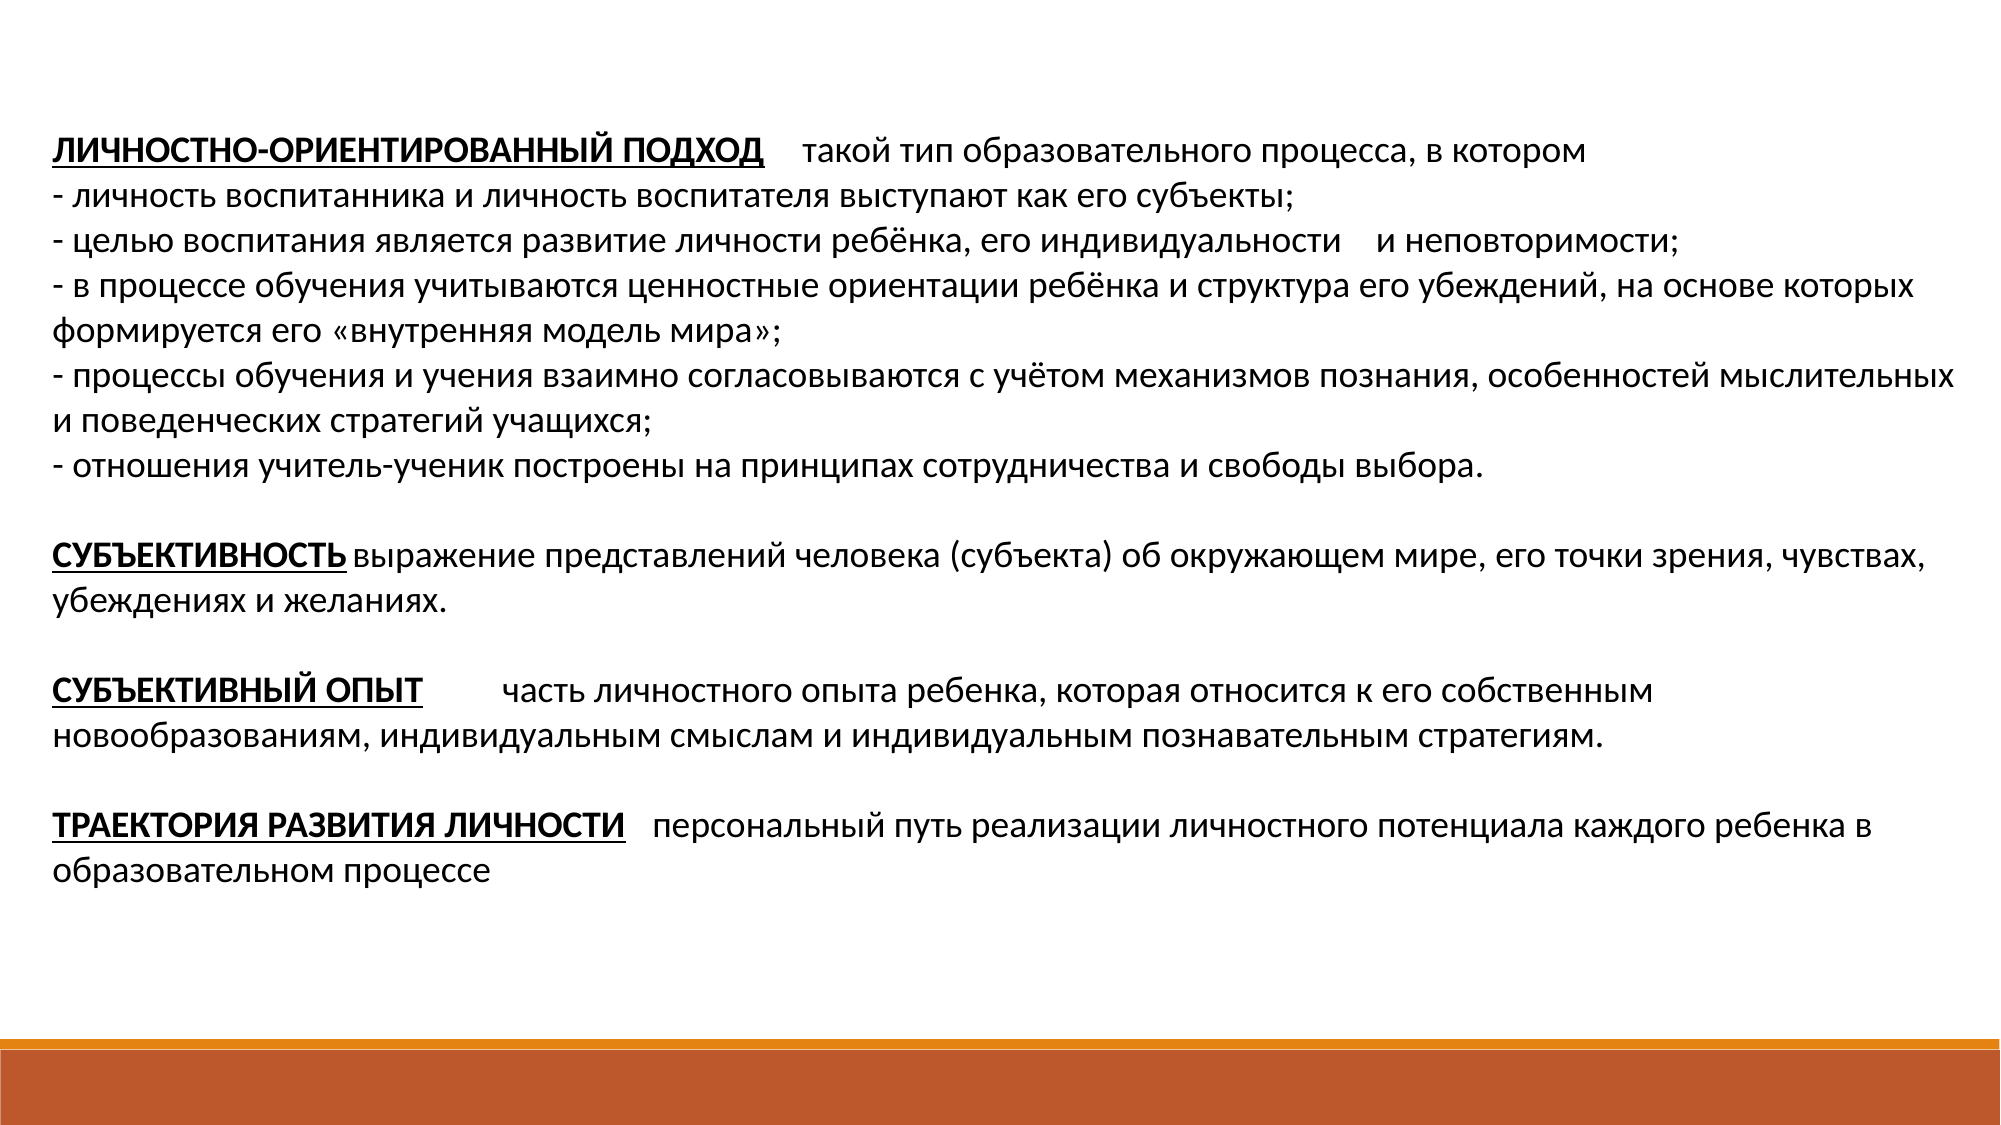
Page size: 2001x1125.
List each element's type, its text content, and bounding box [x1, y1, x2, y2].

text_box ЛИЧНОСТНО-ОРИЕНТИРОВАННЫЙ ПОДХОД такой тип образовательного процесса, в котором - личность воспитанника и личность воспитателя выступают как его субъекты; - целью воспитания является развитие личности ребёнка, его индивидуальности и неповторимости; - в процессе обучения учитываются ценностные ориентации ребёнка и структура его убеждений, на основе которых формируется его «внутренняя модель мира»; - процессы обучения и учения взаимно согласовываются с учётом механизмов познания, особенностей мыслительных и поведенческих стратегий учащихся; - отношения учитель-ученик построены на принципах сотрудничества и свободы выбора. СУБЪЕКТИВНОСТЬ выражение представлений человека (субъекта) об окружающем мире, его точки зрения, чувствах, убеждениях и желаниях. СУБЪЕКТИВНЫЙ ОПЫТ часть личностного опыта ребенка, которая относится к его собственным новообразованиям, индивидуальным смыслам и индивидуальным познавательным стратегиям. ТРАЕКТОРИЯ РАЗВИТИЯ ЛИЧНОСТИ персональный путь реализации личностного потенциала каждого ребенка в образовательном процессе [37, 117, 1988, 898]
